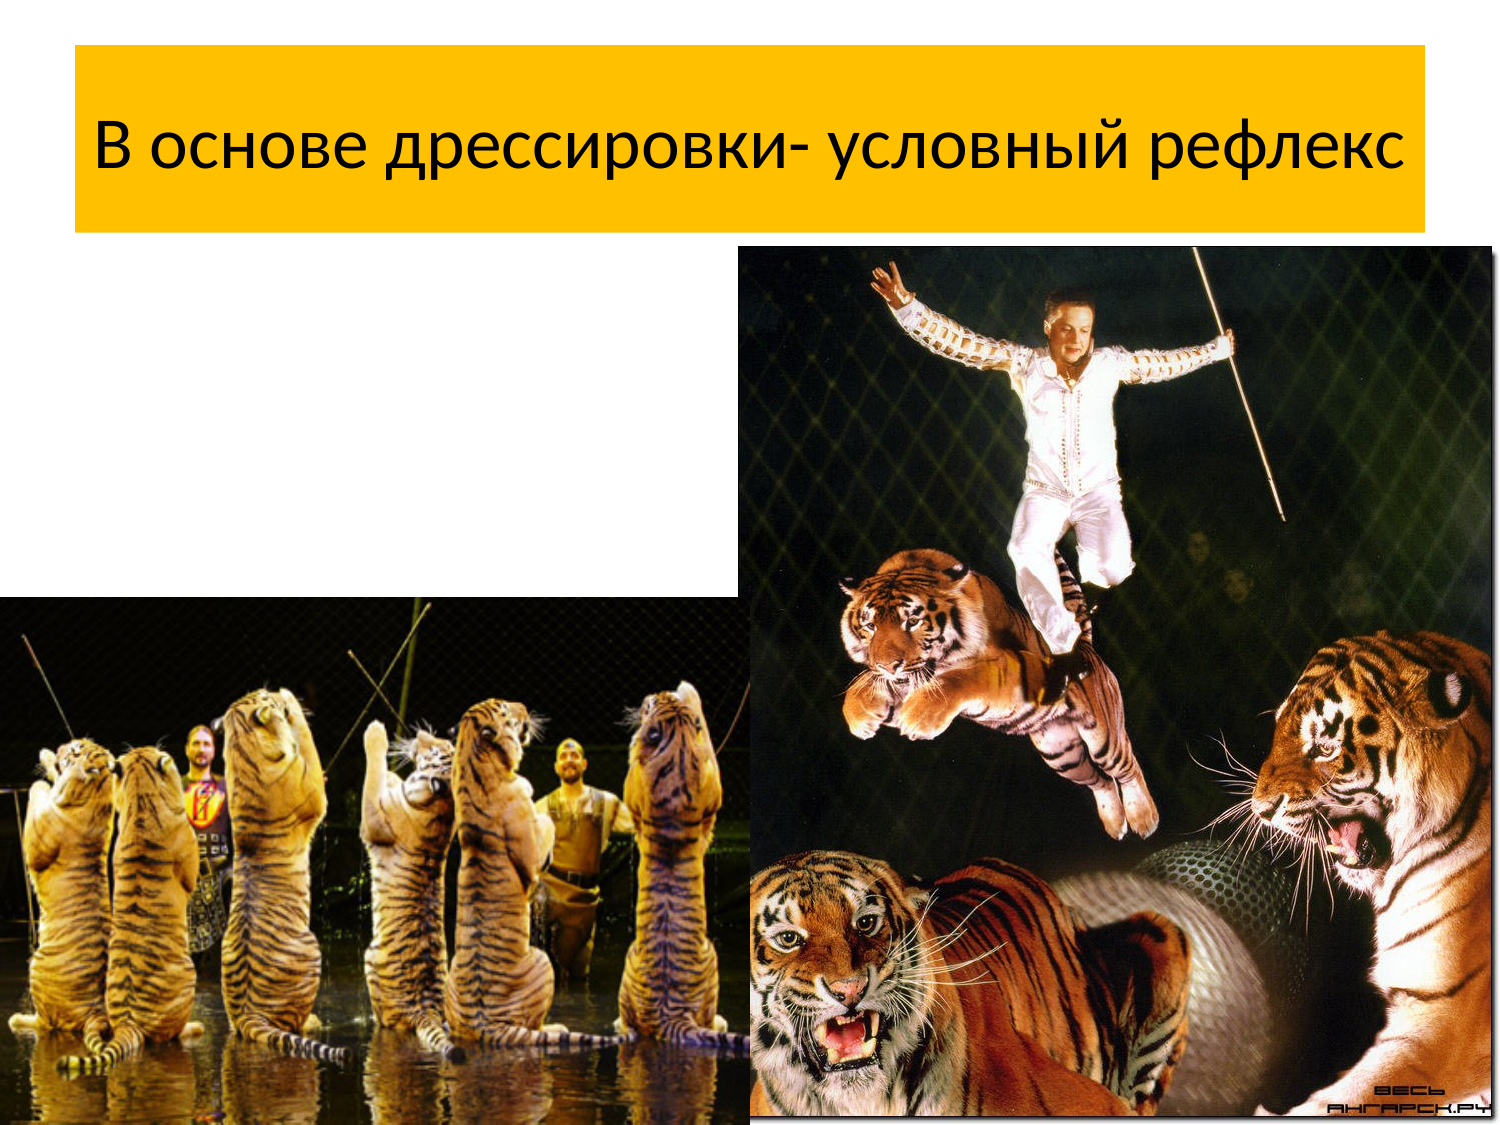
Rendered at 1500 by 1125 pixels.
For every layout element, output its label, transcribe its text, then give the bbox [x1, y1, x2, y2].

picture [0, 597, 751, 1125]
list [737, 245, 1500, 1125]
title В основе дрессировки- условный рефлекс [75, 45, 1425, 233]
